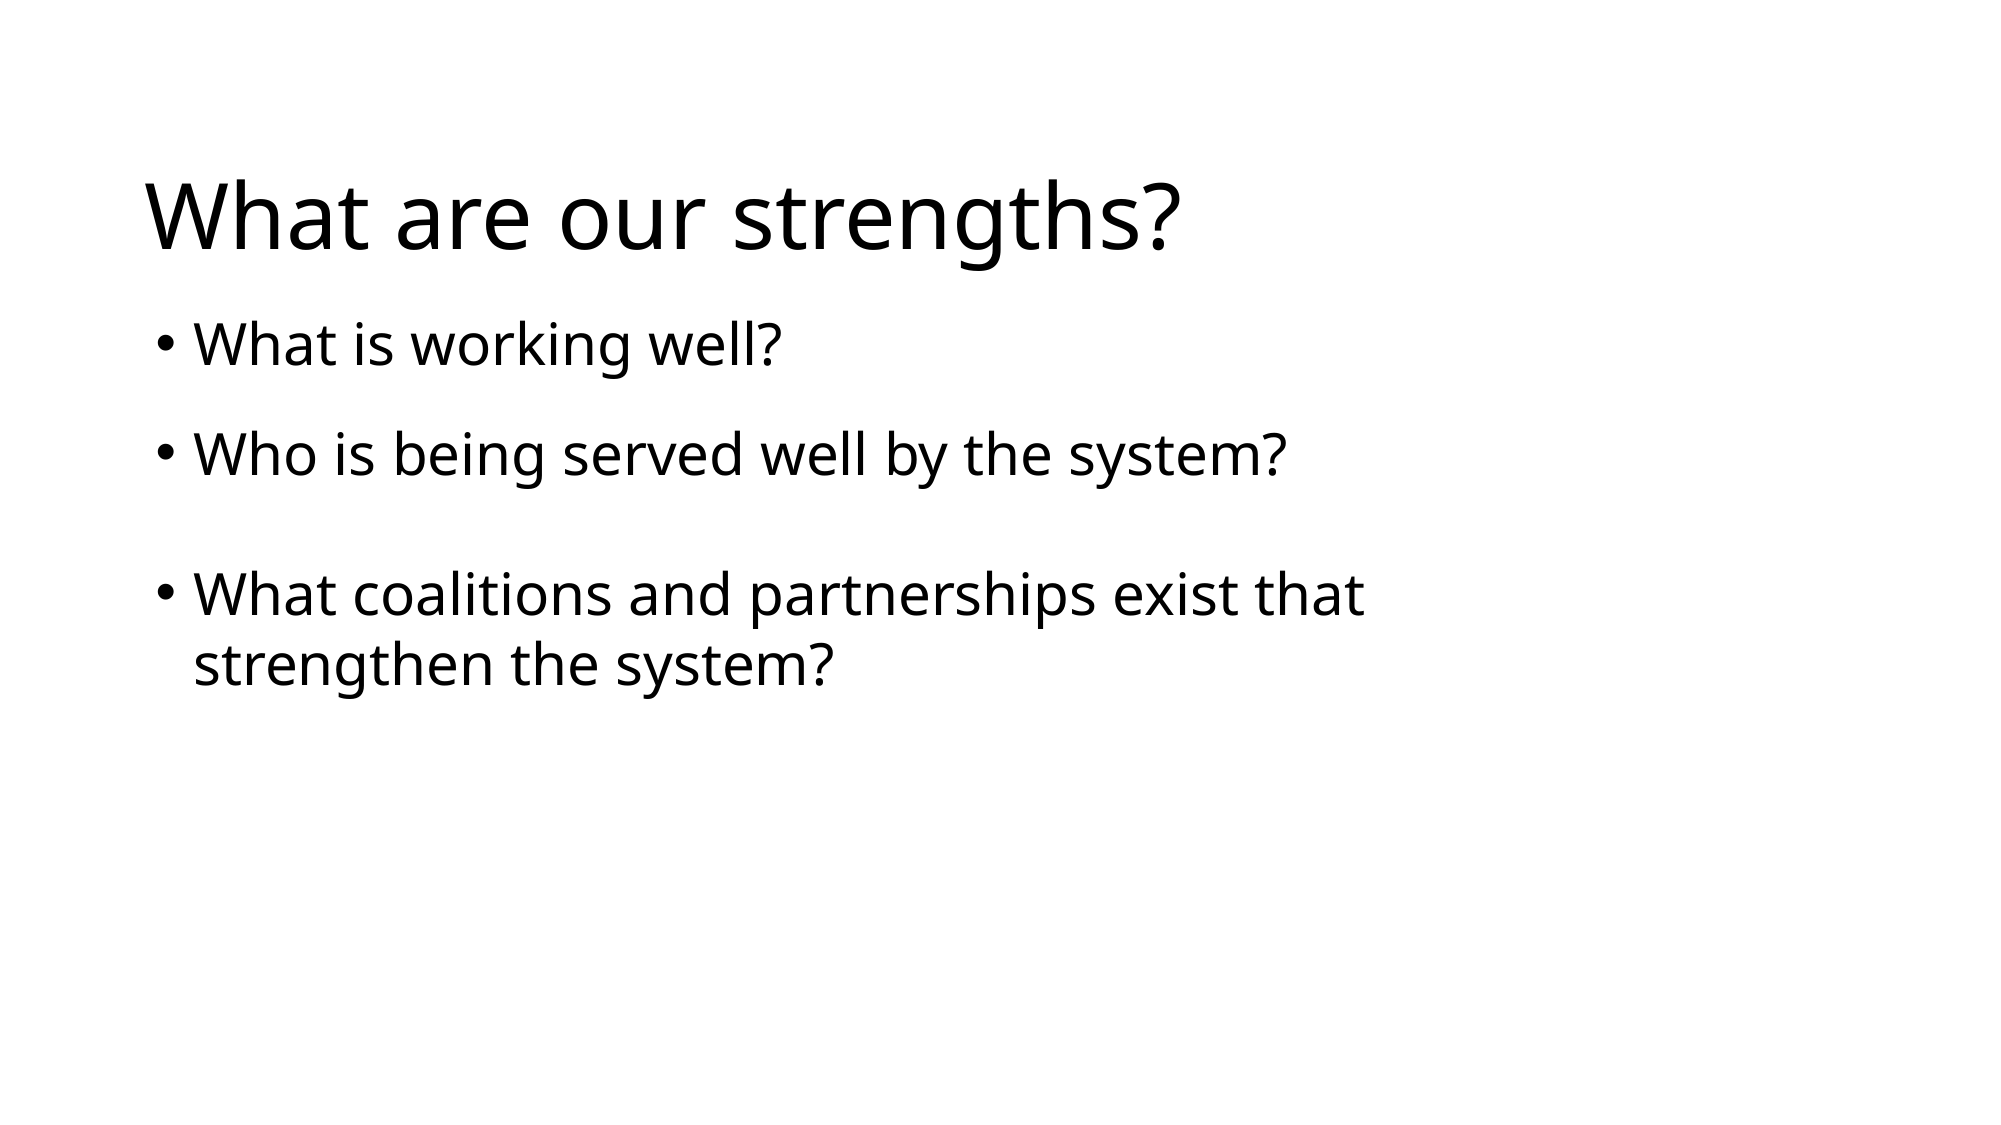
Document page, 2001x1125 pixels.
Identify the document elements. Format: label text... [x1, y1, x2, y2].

title What are our strengths? [129, 111, 1382, 330]
list What is working well? Who is being served well by the system? What coalitions and partnerships exist that strengthen the system? [140, 299, 1450, 1014]
